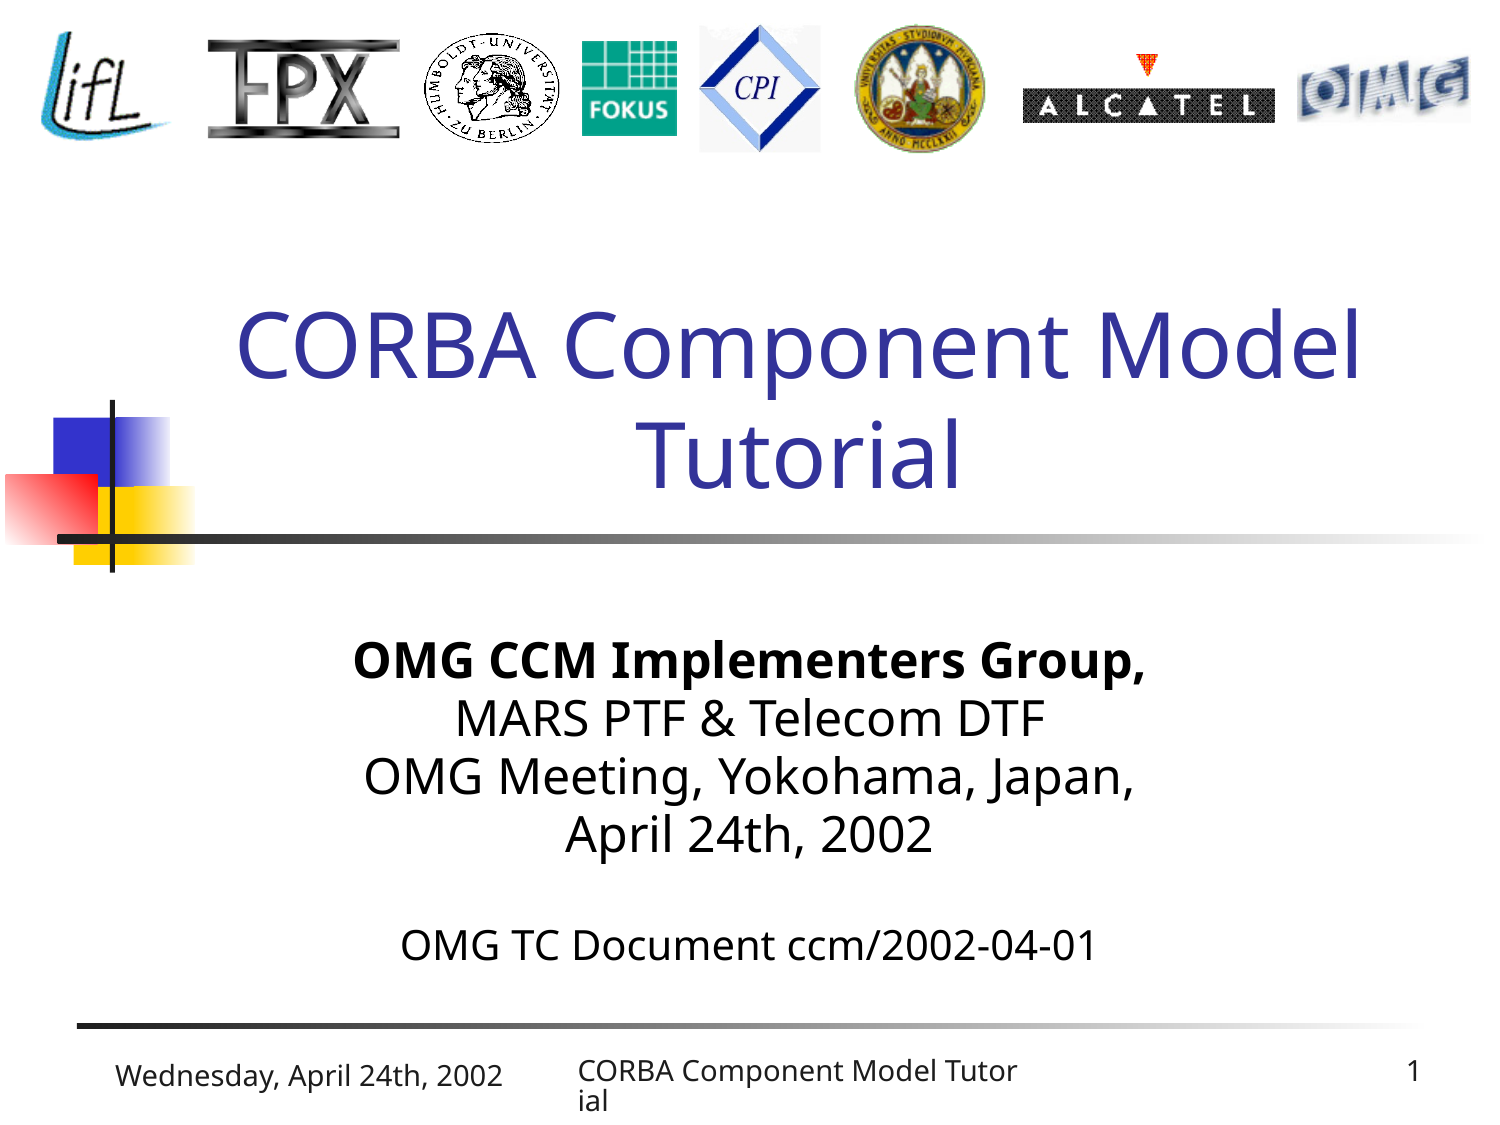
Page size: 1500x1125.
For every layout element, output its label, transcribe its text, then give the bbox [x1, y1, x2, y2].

picture [29, 24, 182, 152]
picture [1023, 54, 1275, 123]
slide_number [100, 1024, 550, 1101]
title CORBA Component Model Tutorial [162, 274, 1438, 516]
picture [1297, 47, 1471, 129]
footer CORBA Component Model Tutorial [562, 1024, 1038, 1101]
subtitle OMG CCM Implementers Group, MARS PTF & Telecom DTF OMG Meeting, Yokohama, Japan, April 24th, 2002 OMG TC Document ccm/2002-04-01 [224, 562, 1276, 1000]
picture [844, 15, 1001, 162]
picture [203, 36, 402, 141]
picture [581, 41, 677, 136]
picture [424, 33, 560, 143]
picture [698, 22, 822, 154]
slide_number 1 [1124, 1024, 1438, 1101]
